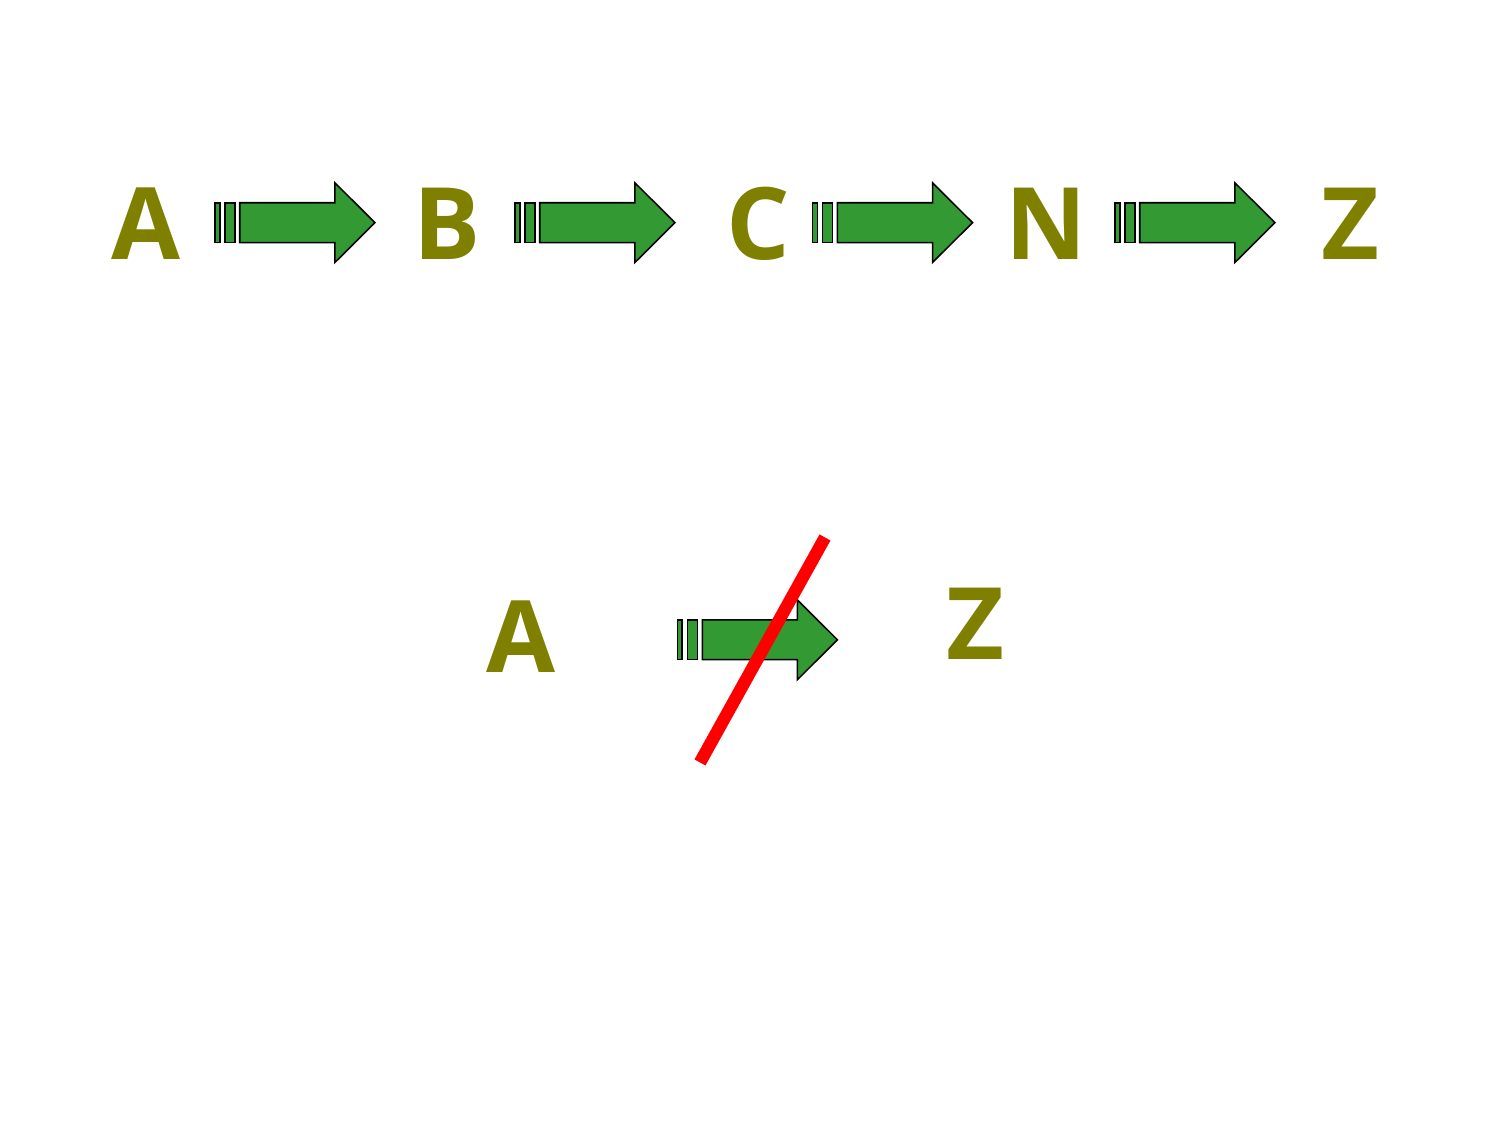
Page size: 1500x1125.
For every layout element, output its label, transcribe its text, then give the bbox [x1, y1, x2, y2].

text_box N [990, 152, 1102, 288]
text_box [687, 619, 698, 660]
text_box [812, 202, 818, 243]
text_box Z [1306, 152, 1394, 288]
text_box A [96, 152, 196, 288]
text_box B [398, 152, 496, 288]
text_box [539, 182, 675, 263]
text_box Z [931, 552, 1019, 687]
text_box [1139, 182, 1275, 263]
text_box [822, 202, 833, 243]
text_box [677, 619, 683, 660]
text_box [514, 202, 520, 243]
text_box A [471, 564, 571, 700]
text_box [702, 600, 838, 680]
text_box [239, 182, 375, 263]
text_box [837, 182, 973, 263]
text_box [214, 202, 220, 243]
text_box C [711, 152, 806, 288]
text_box [224, 202, 235, 243]
text_box [524, 202, 535, 243]
text_box [1114, 202, 1120, 243]
text_box [1124, 202, 1135, 243]
